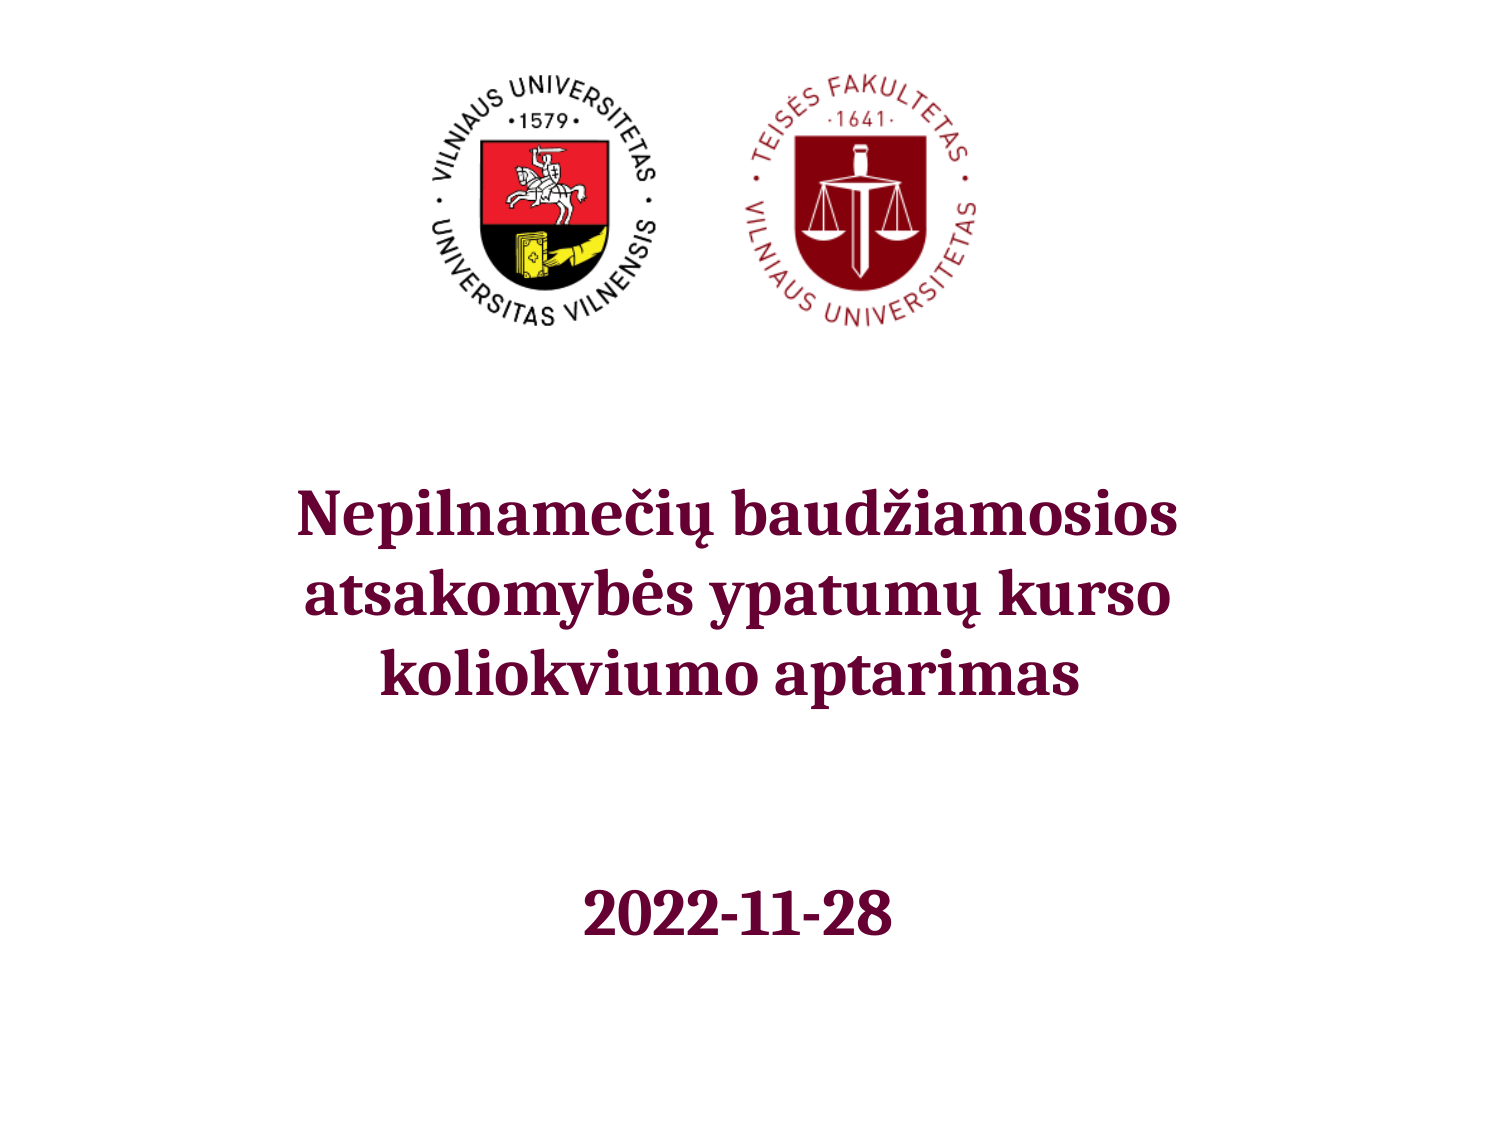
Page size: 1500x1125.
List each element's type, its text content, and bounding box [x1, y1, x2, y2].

picture [348, 0, 1019, 409]
text_box Nepilnamečių baudžiamosios atsakomybės ypatumų kurso koliokviumo aptarimas 2022-11-28 [112, 394, 1365, 1024]
